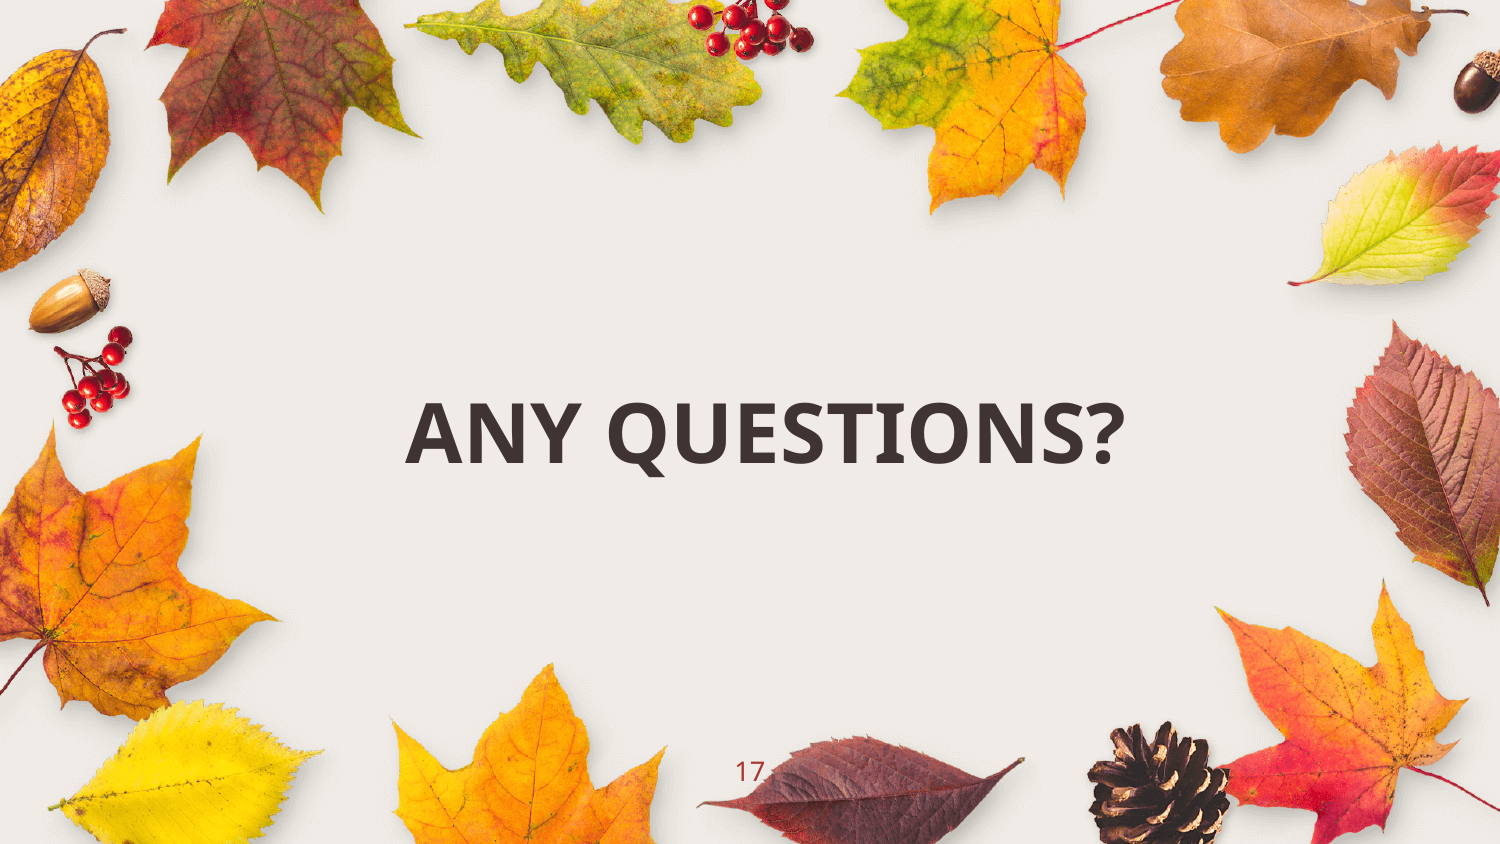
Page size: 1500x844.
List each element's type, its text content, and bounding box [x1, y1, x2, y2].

title ANY QUESTIONS? [248, 363, 1285, 511]
slide_number ‹#› [705, 742, 795, 803]
picture [0, 0, 1500, 844]
